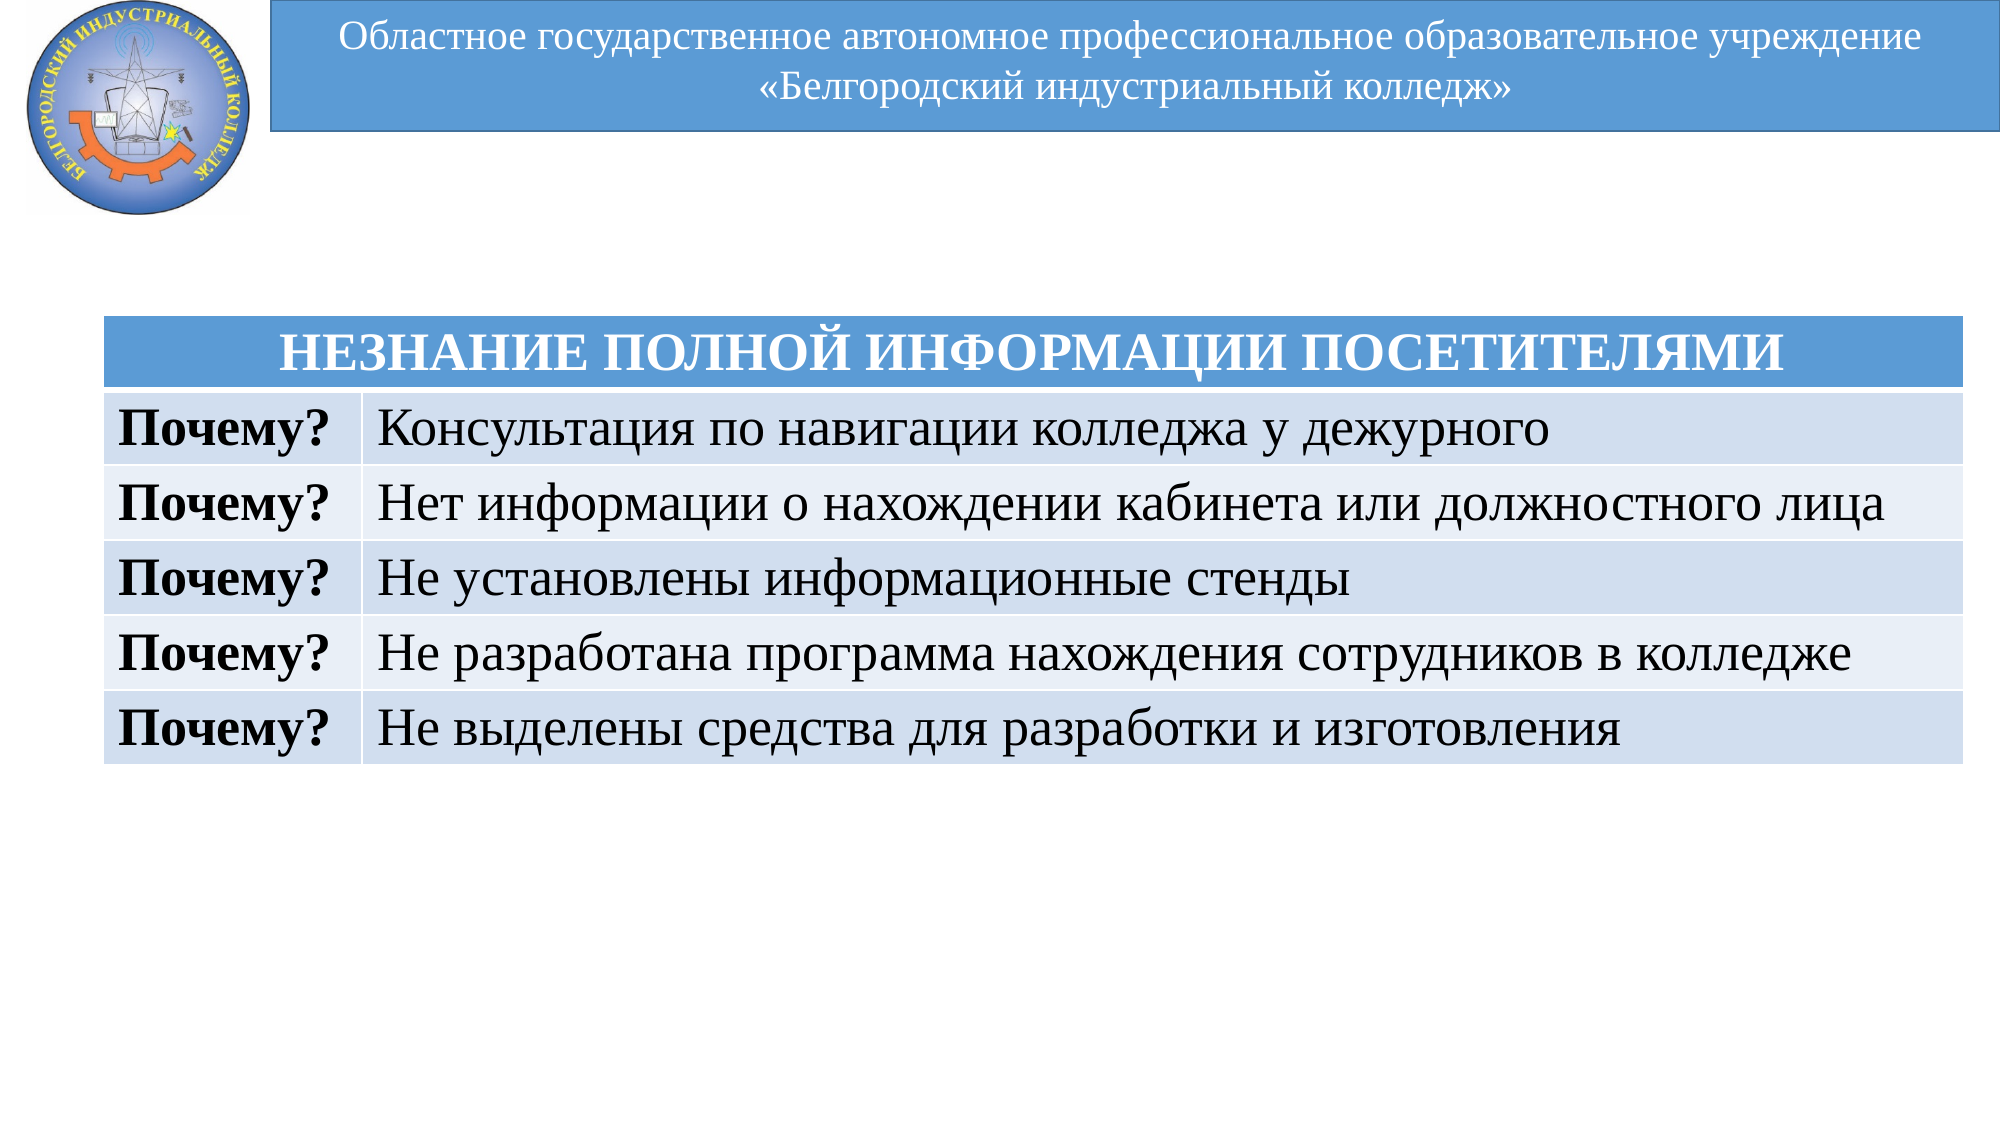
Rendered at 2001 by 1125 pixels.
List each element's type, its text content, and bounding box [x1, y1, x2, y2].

table_cell Почему? [104, 541, 361, 614]
table_cell Не разработана программа нахождения сотрудников в колледже [363, 616, 1963, 689]
table_header НЕЗНАНИЕ ПОЛНОЙ ИНФОРМАЦИИ ПОСЕТИТЕЛЯМИ [104, 316, 1963, 387]
table_cell Консультация по навигации колледжа у дежурного [363, 393, 1963, 464]
table_cell Почему? [104, 691, 361, 764]
table_cell Почему? [104, 393, 361, 464]
table_cell Не установлены информационные стенды [363, 541, 1963, 614]
table_cell Почему? [104, 616, 361, 689]
table_cell Нет информации о нахождении кабинета или должностного лица [363, 466, 1963, 539]
text_box Областное государственное автономное профессиональное образовательное учреждение «Белгородский индустриальный колледж» [270, 0, 2000, 132]
picture [26, 0, 250, 215]
table_cell Почему? [104, 466, 361, 539]
table_cell Не выделены средства для разработки и изготовления [363, 691, 1963, 764]
